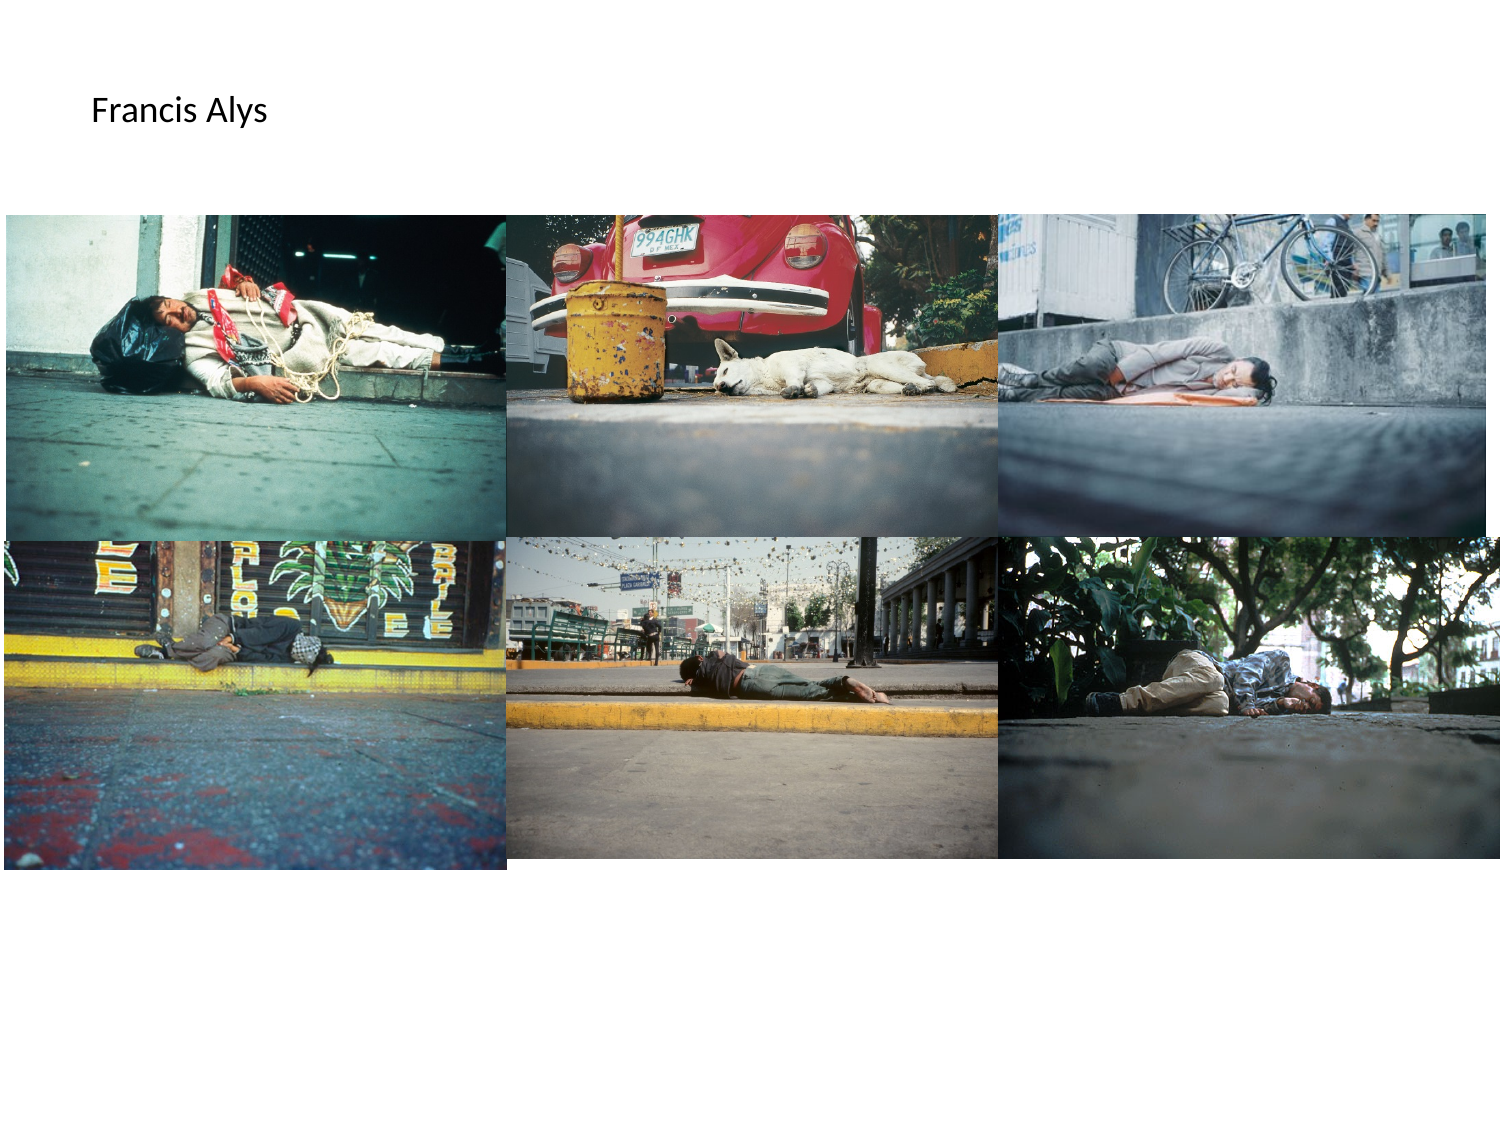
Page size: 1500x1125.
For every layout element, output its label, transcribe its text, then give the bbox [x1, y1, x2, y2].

picture [4, 214, 1500, 870]
text_box Francis Alys [76, 78, 573, 138]
